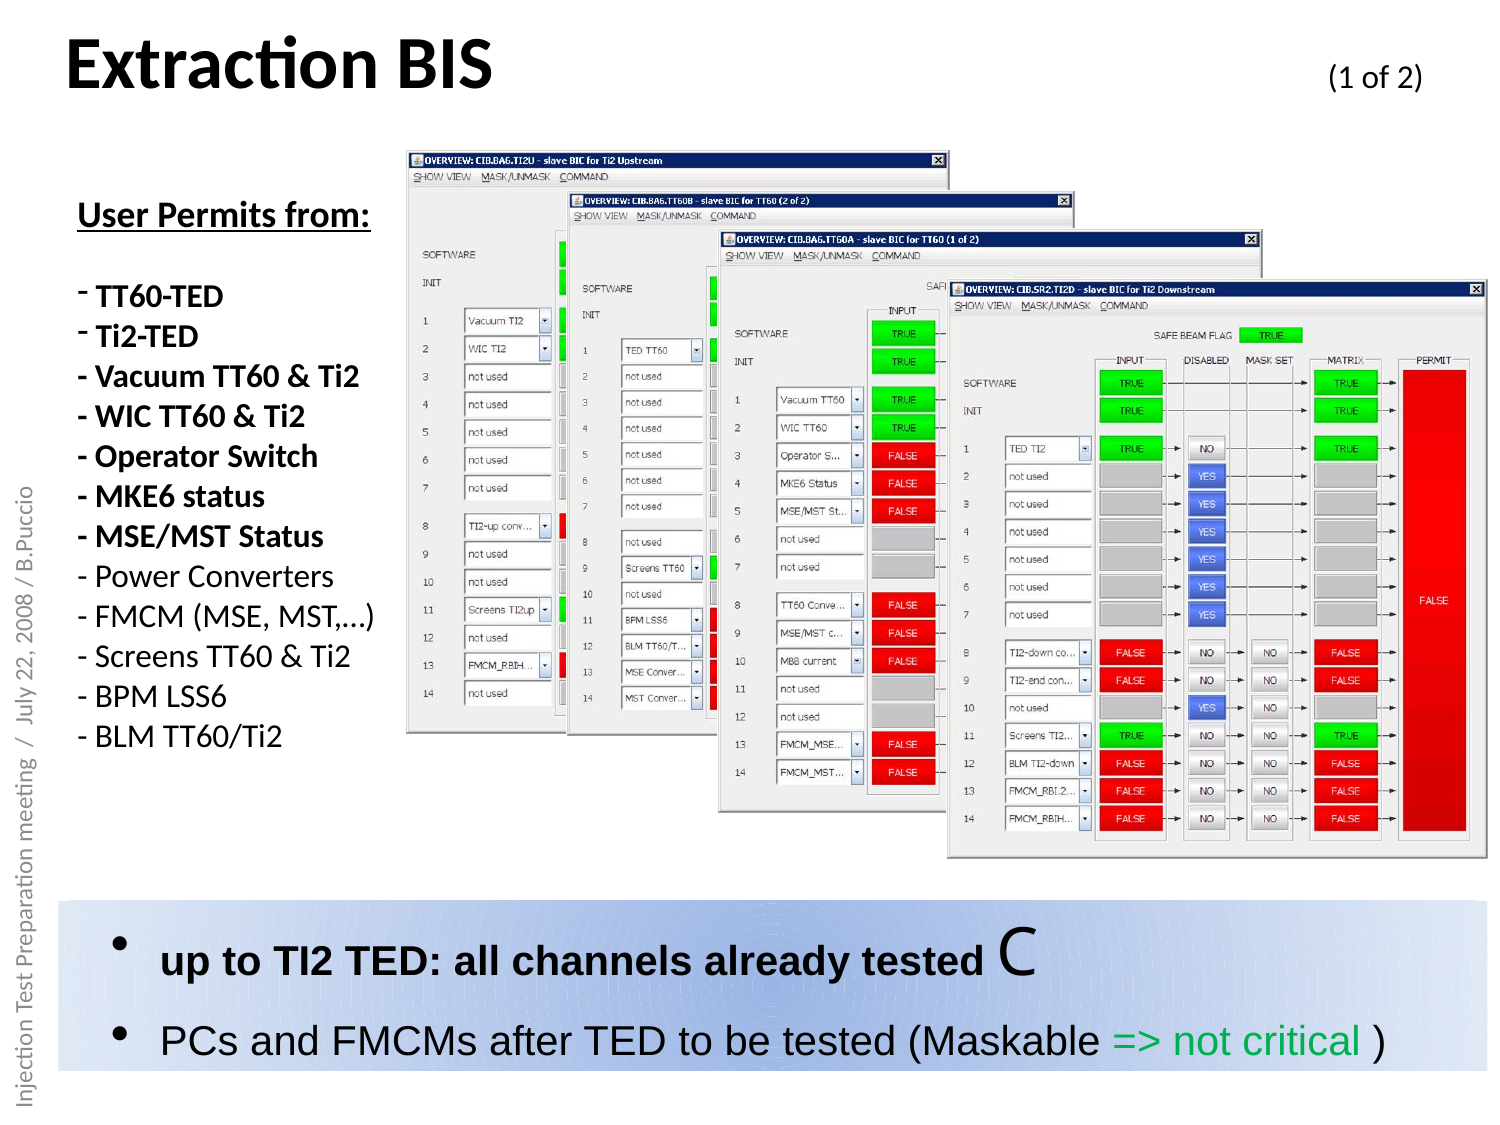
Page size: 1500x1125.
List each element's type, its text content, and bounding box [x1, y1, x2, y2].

text_box up to TI2 TED: all channels already tested C PCs and FMCMs after TED to be tested (Maskable => not critical ) [58, 900, 1488, 1071]
text_box Injection Test Preparation meeting / July 22, 2008 / B.Puccio [0, 469, 45, 1125]
picture [404, 149, 1488, 859]
title Extraction BIS (1 of 2) [50, 12, 1475, 105]
text_box User Permits from: TT60-TED Ti2-TED - Vacuum TT60 & Ti2 - WIC TT60 & Ti2 - Operator Switch - MKE6 status - MSE/MST Status - Power Converters - FMCM (MSE, MST,…) - Screens TT60 & Ti2 - BPM LSS6 - BLM TT60/Ti2 [60, 180, 464, 808]
